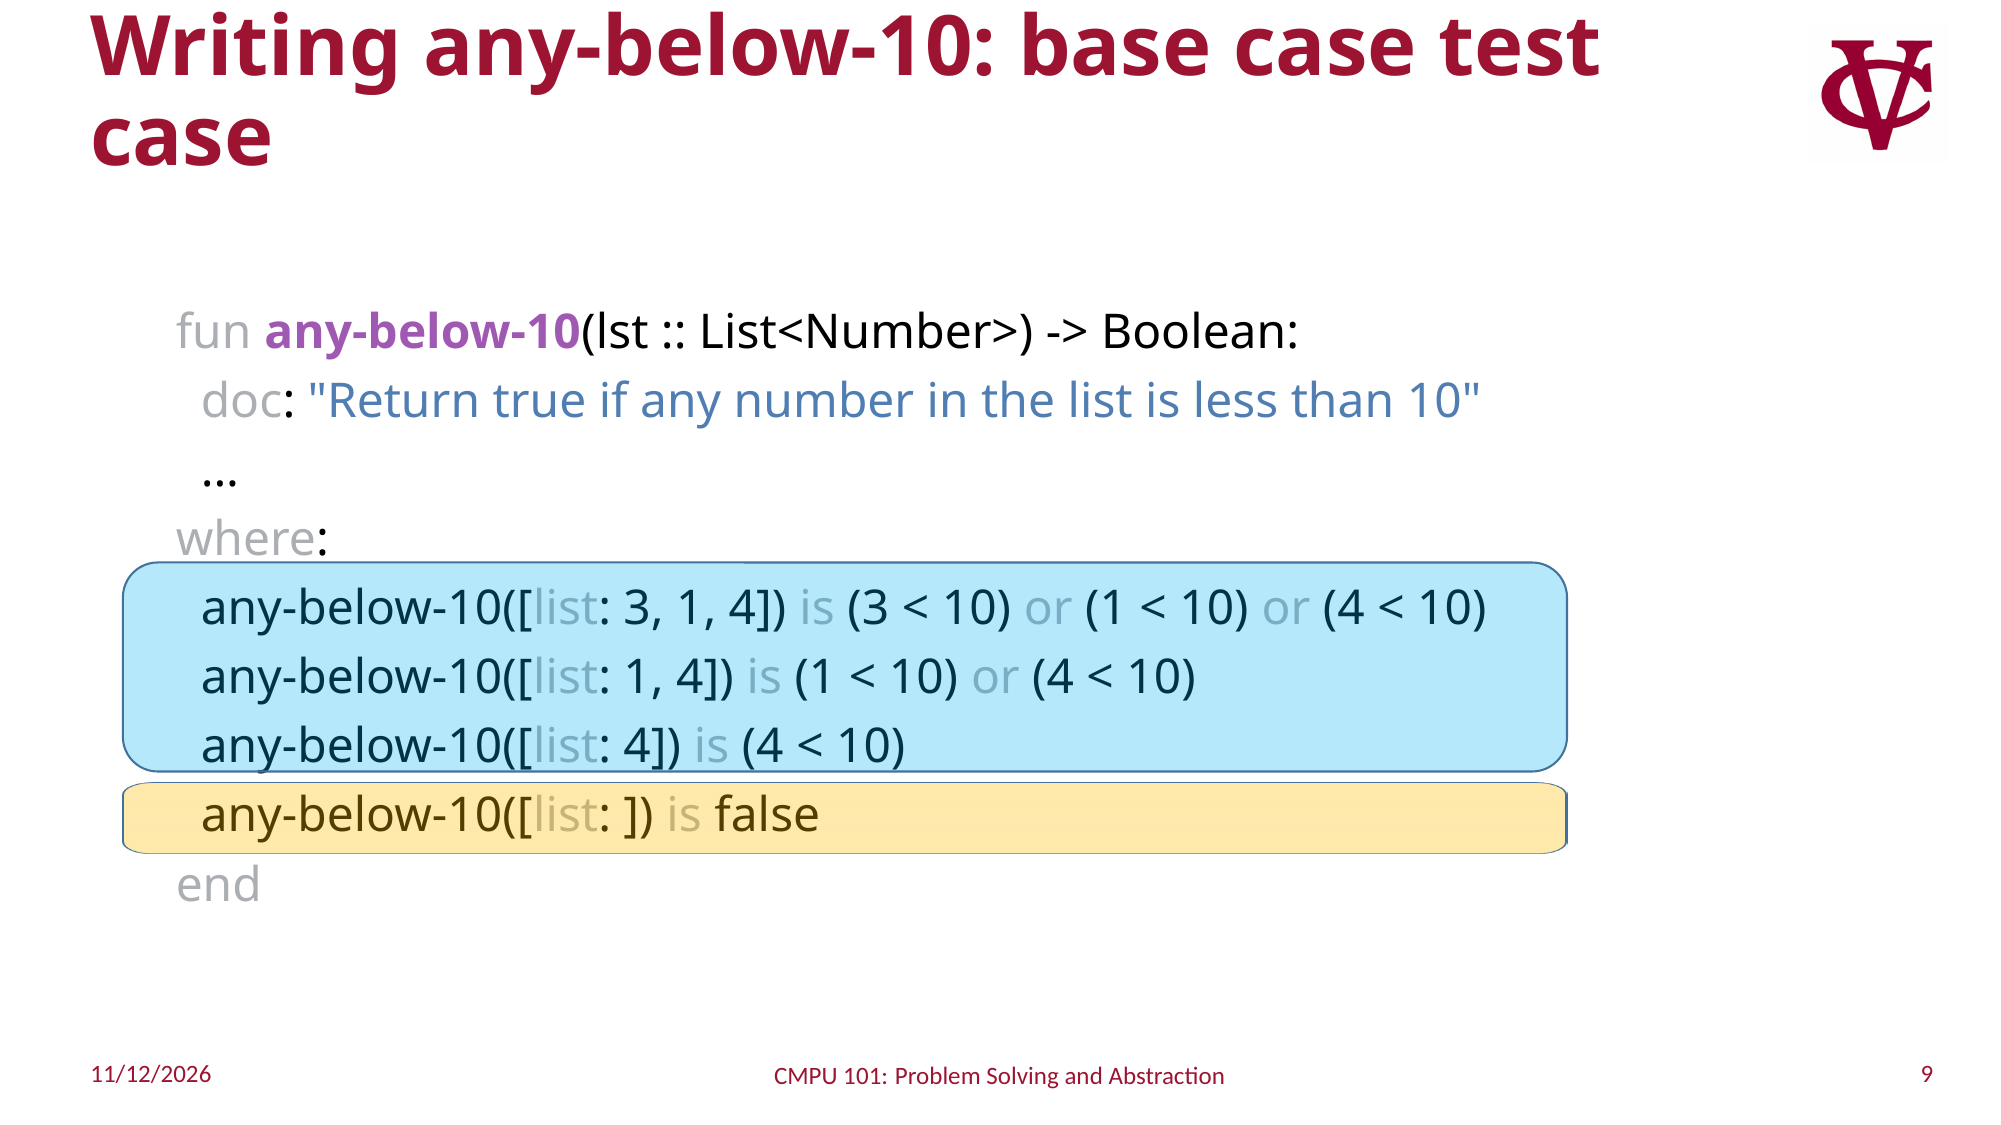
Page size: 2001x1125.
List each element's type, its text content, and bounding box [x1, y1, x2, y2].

slide_number 9 [1384, 1042, 1949, 1103]
footer CMPU 101: Problem Solving and Abstraction [662, 1042, 1338, 1103]
picture [1809, 24, 1949, 164]
text_box fun any-below-10(lst :: List<Number>) -> Boolean: doc: "Return true if any number in the list is less than 10" ... where: any-below-10([list: 3, 1, 4]) is (3 < 10) or (1 < 10) or (4 < 10) any-below-10([list: 1, 4]) is (1 < 10) or (4 < 10) any-below-10([list: 4]) is (4 < 10) any-below-10([list: ]) is false end [164, 192, 1787, 924]
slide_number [75, 1042, 640, 1103]
picture [122, 782, 1568, 854]
title Writing any-below-10: base case test case [75, 37, 1793, 151]
text_box [121, 561, 1569, 773]
